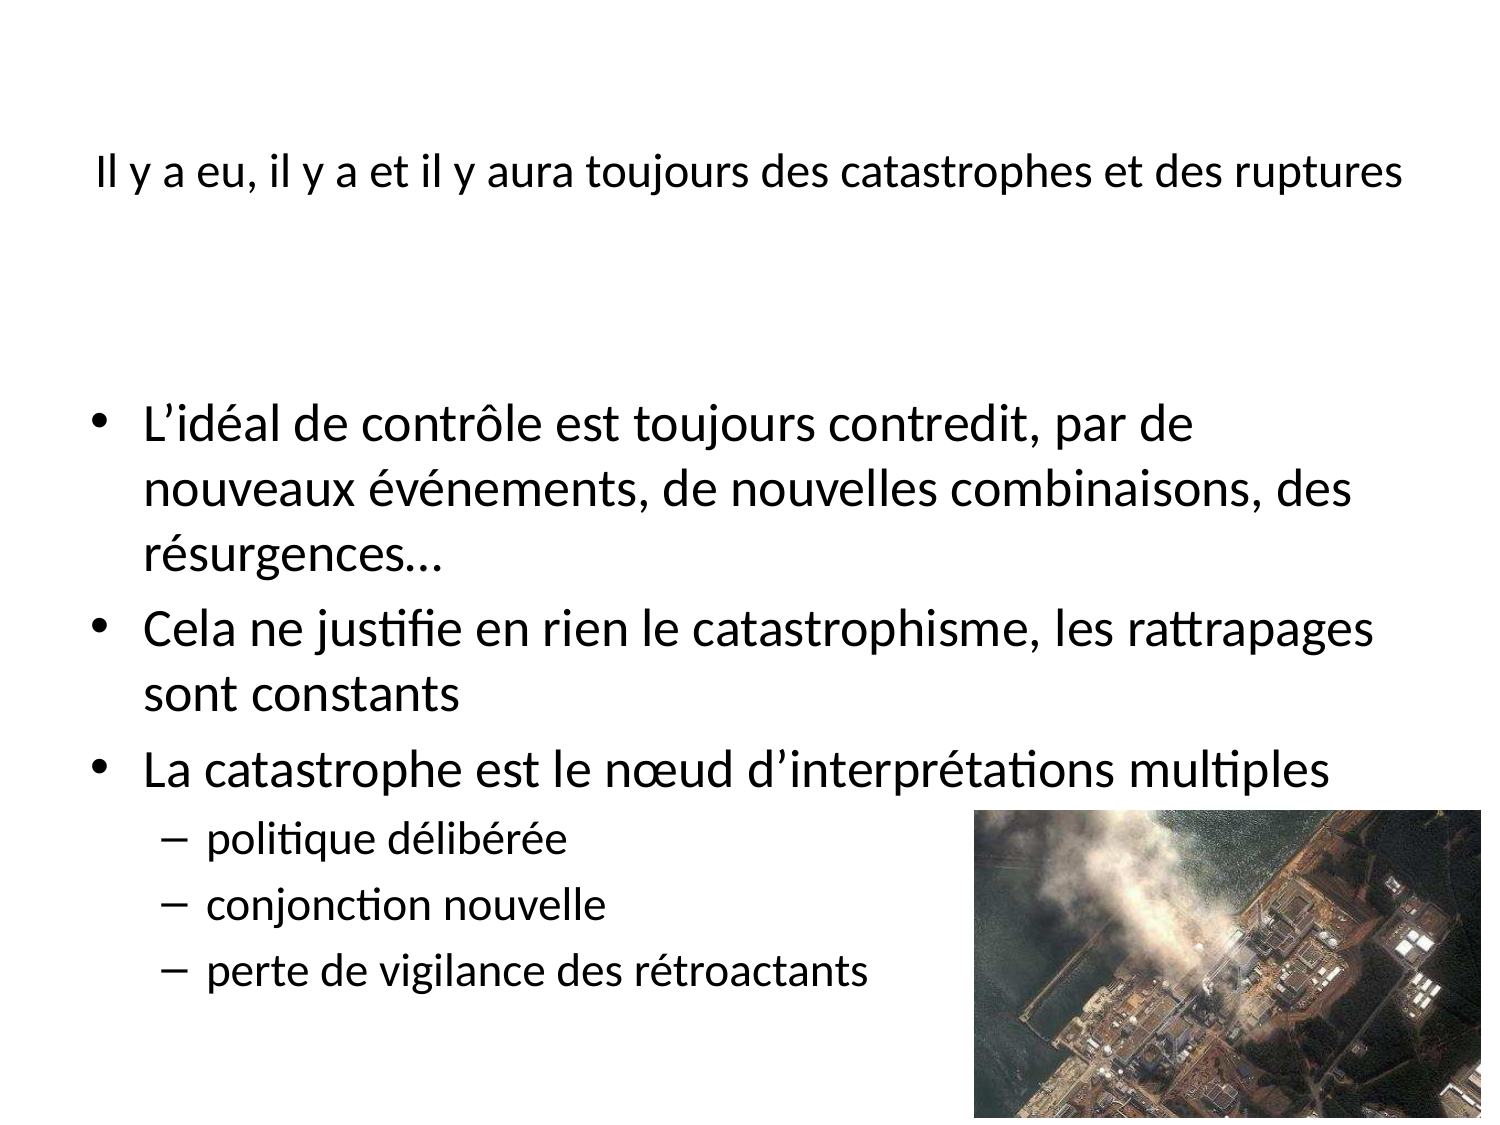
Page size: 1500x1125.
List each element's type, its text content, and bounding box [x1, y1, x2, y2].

title Il y a eu, il y a et il y aura toujours des catastrophes et des ruptures [75, 45, 1425, 233]
list L’idéal de contrôle est toujours contredit, par de nouveaux événements, de nouvelles combinaisons, des résurgences… Cela ne justifie en rien le catastrophisme, les rattrapages sont constants La catastrophe est le nœud d’interprétations multiples politique délibérée conjonction nouvelle perte de vigilance des rétroactants [75, 379, 1425, 1005]
picture [974, 810, 1481, 1118]
